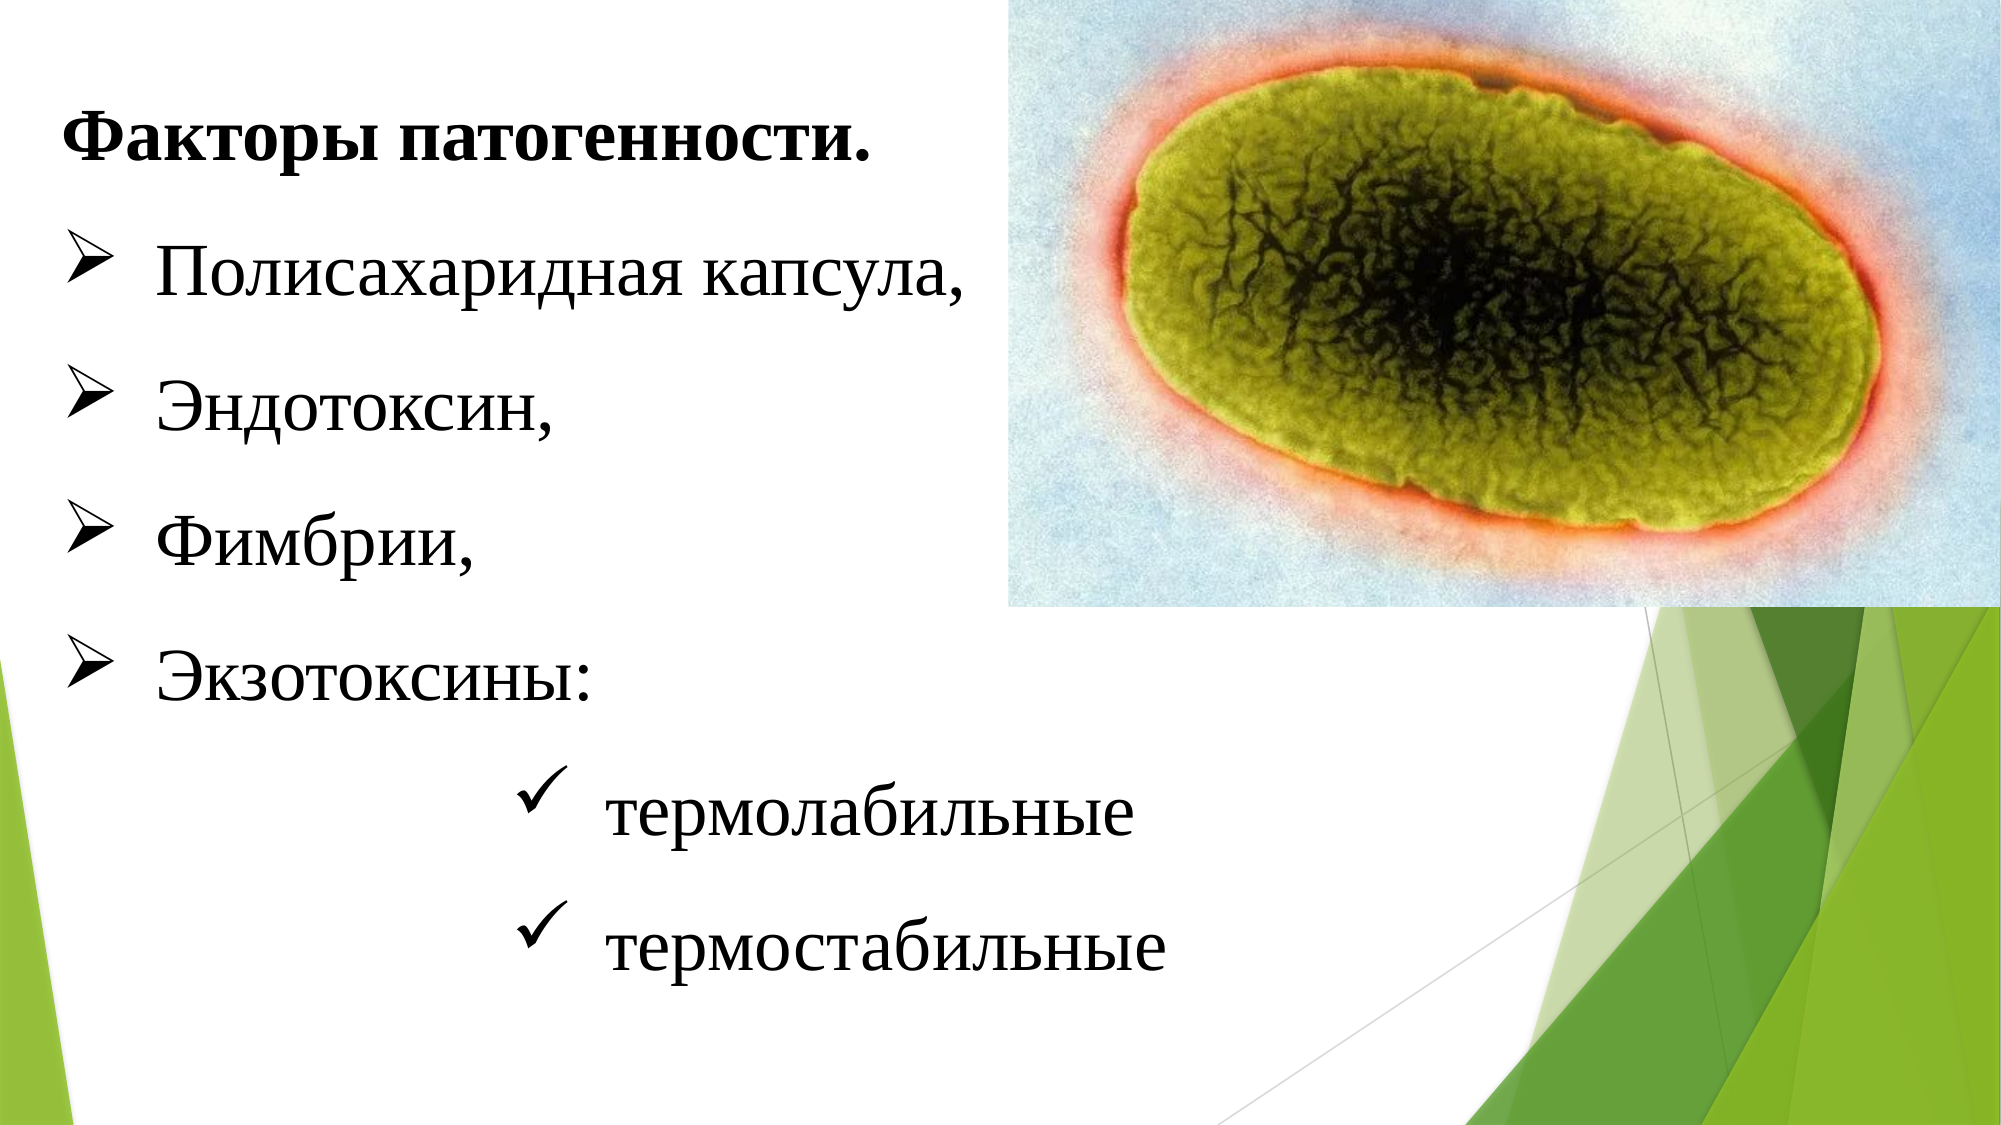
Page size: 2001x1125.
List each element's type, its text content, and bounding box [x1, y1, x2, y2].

text_box Факторы патогенности. Полисахаридная капсула, Эндотоксин, Фимбрии, Экзотоксины: термолабильные термостабильные [46, 33, 1541, 993]
picture [1007, 0, 2000, 607]
